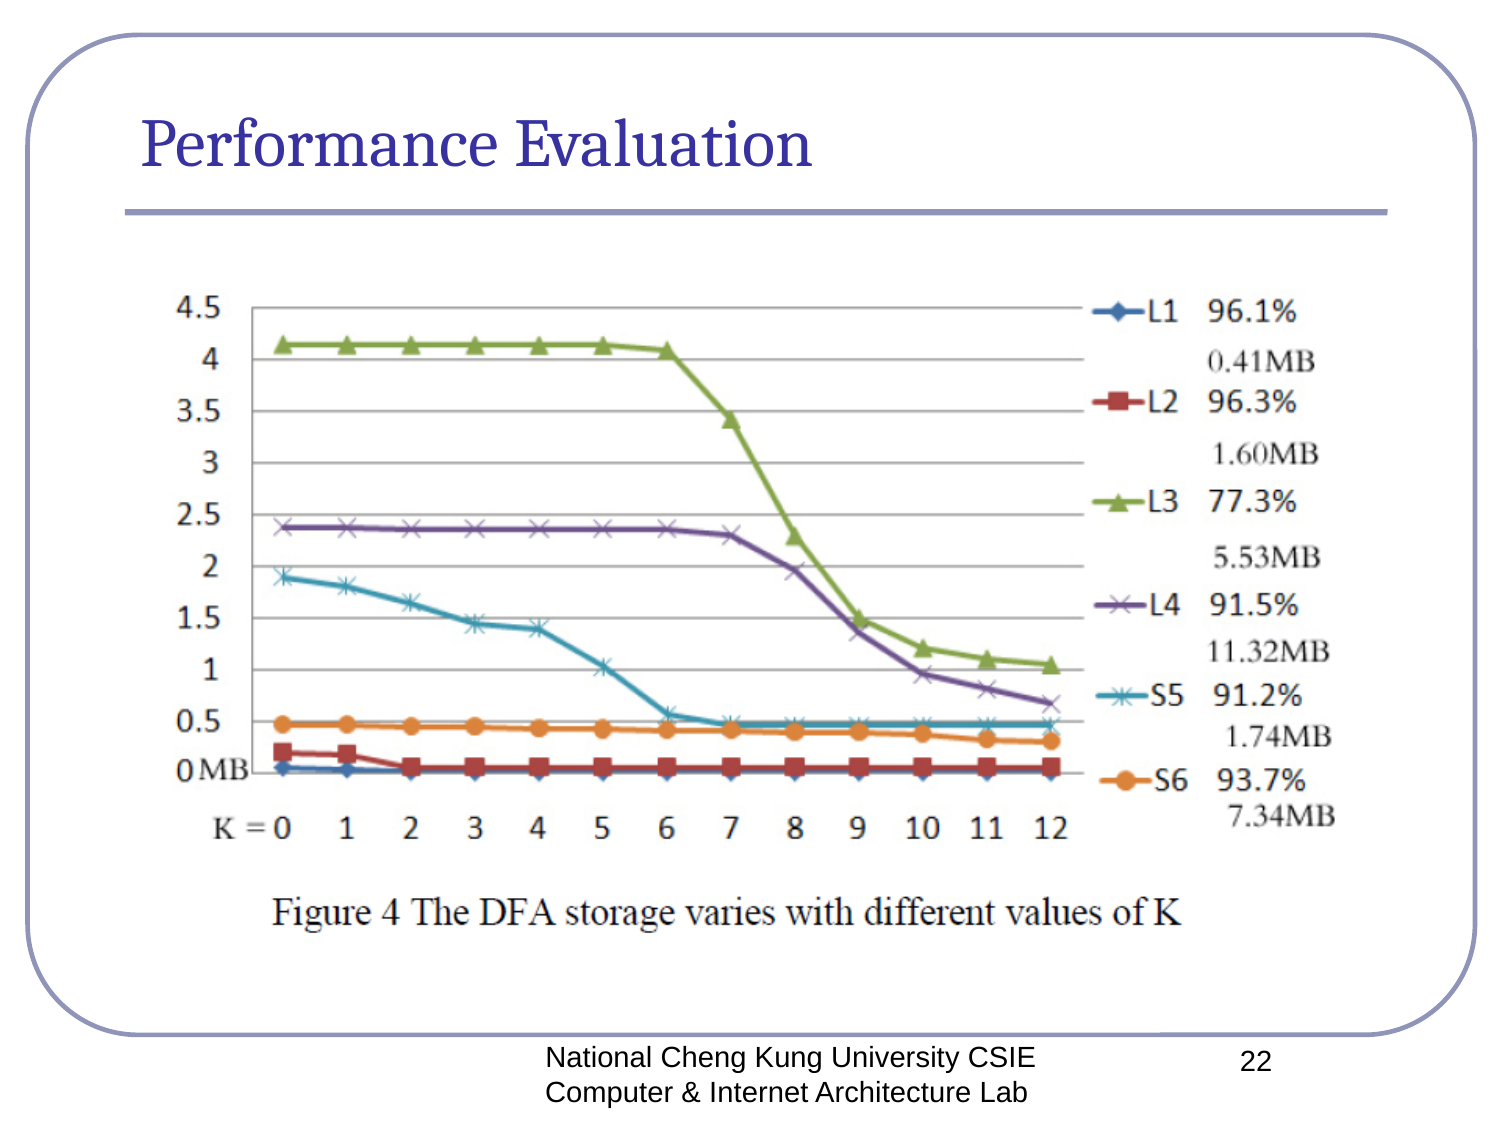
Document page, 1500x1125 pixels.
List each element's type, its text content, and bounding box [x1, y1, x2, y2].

picture [149, 263, 1363, 944]
footer National Cheng Kung University CSIE Computer & Internet Architecture Lab [466, 1030, 1117, 1107]
slide_number 22 [1124, 1034, 1388, 1111]
title Performance Evaluation [125, 90, 1388, 188]
